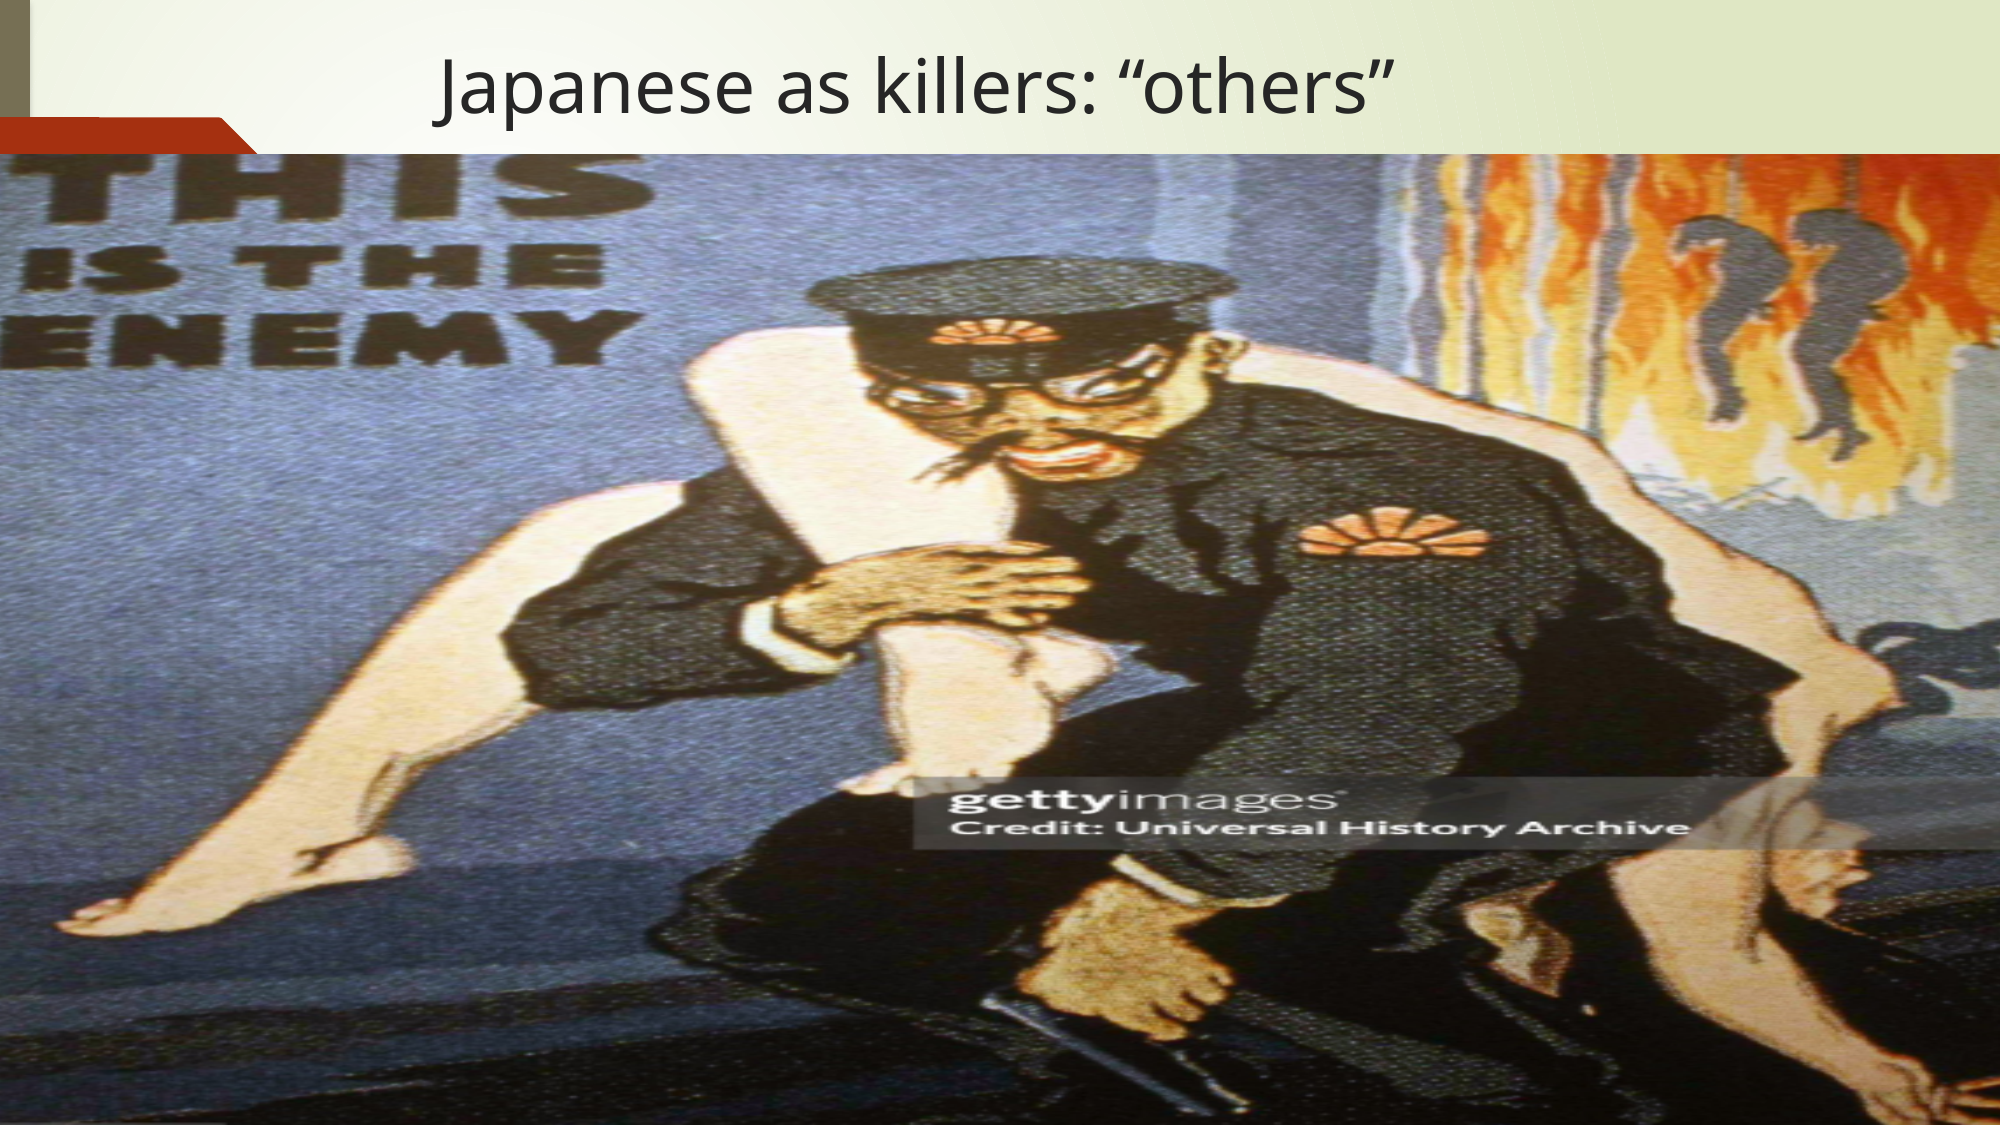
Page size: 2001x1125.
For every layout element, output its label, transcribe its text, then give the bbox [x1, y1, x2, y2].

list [0, 154, 2000, 1125]
title Japanese as killers: “others” [423, 30, 1885, 152]
